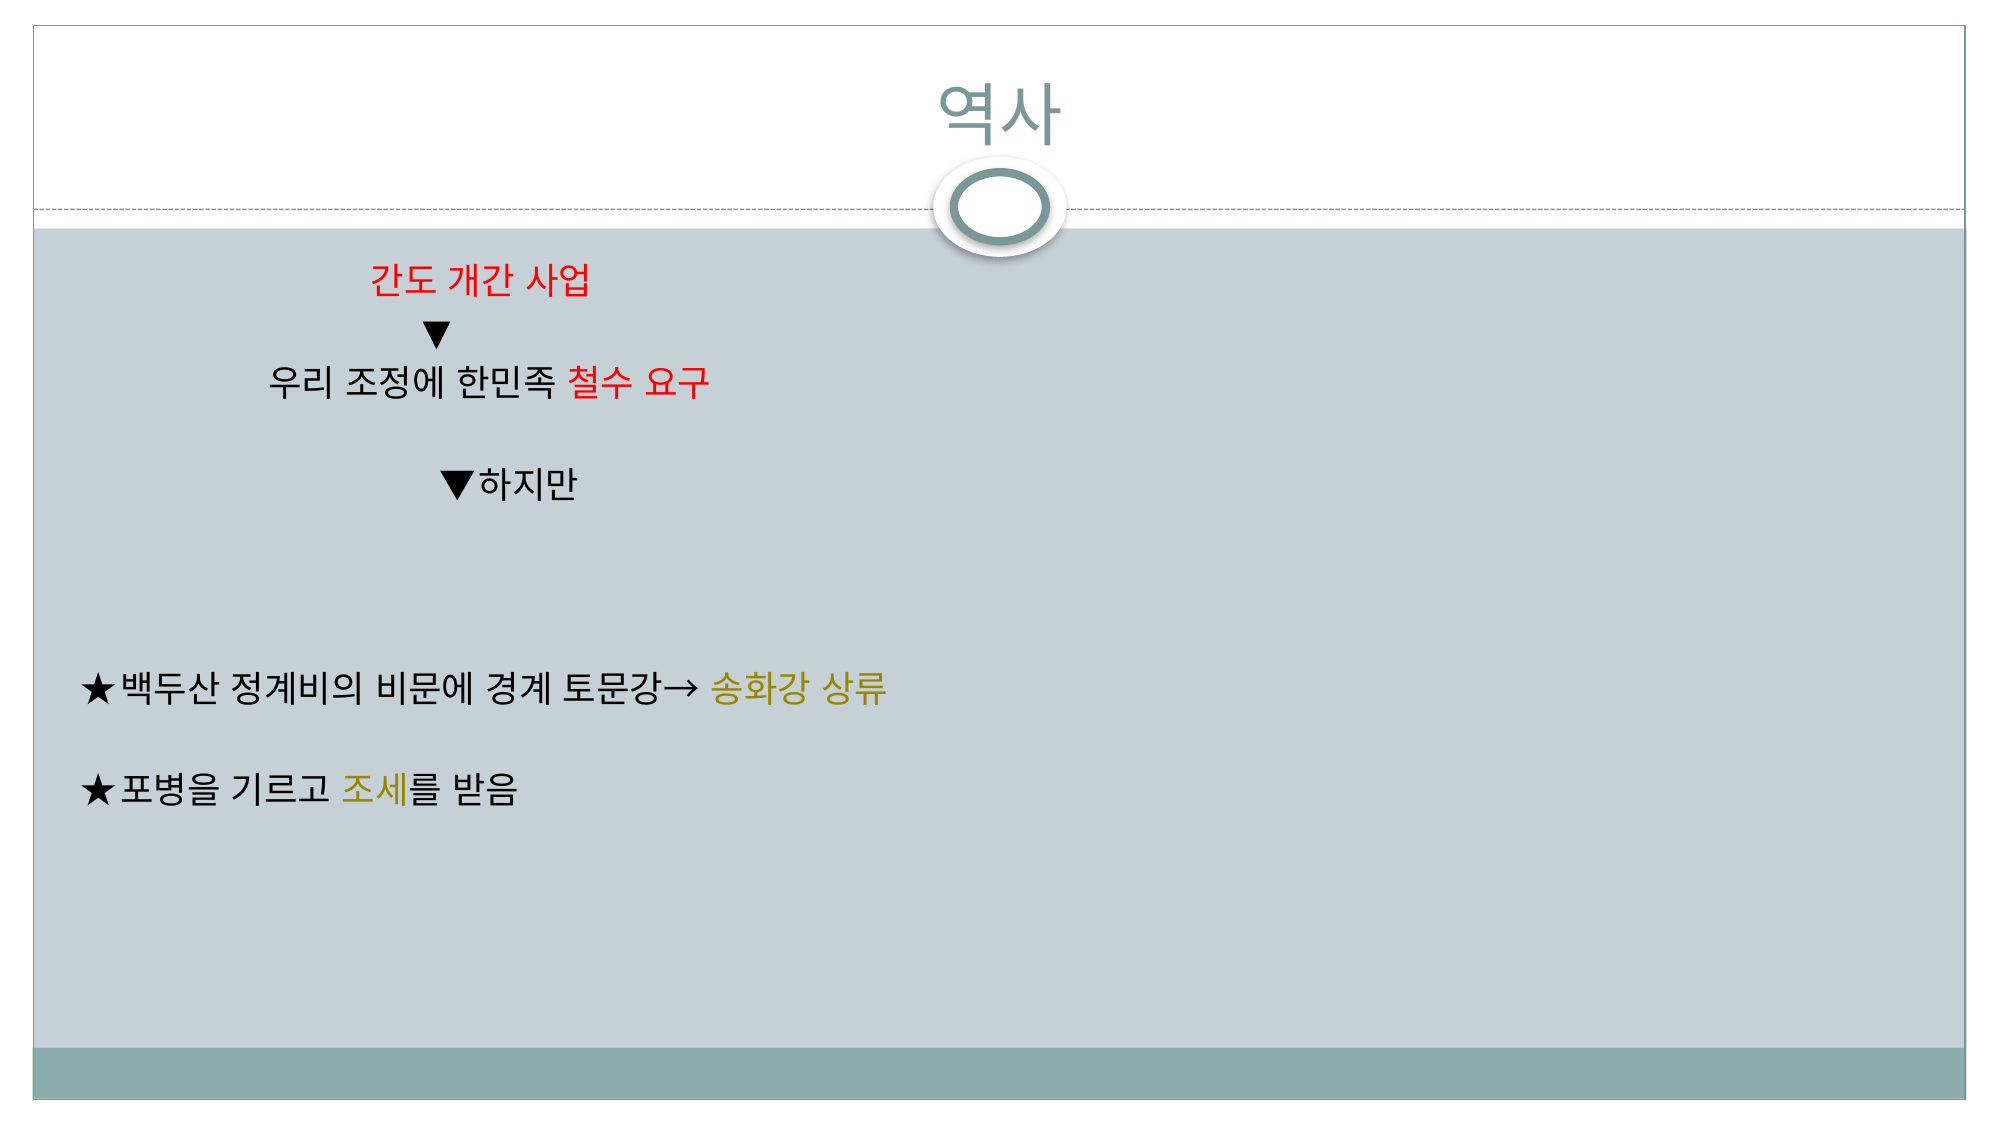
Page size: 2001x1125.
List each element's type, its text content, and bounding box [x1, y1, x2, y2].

list 간도 개간 사업 ▼ 우리 조정에 한민족 철수 요구 ▼하지만 ★백두산 정계비의 비문에 경계 토문강→ 송화강 상류 ★포병을 기르고 조세를 받음 [66, 250, 1926, 1001]
title 역사 [66, 37, 1933, 162]
